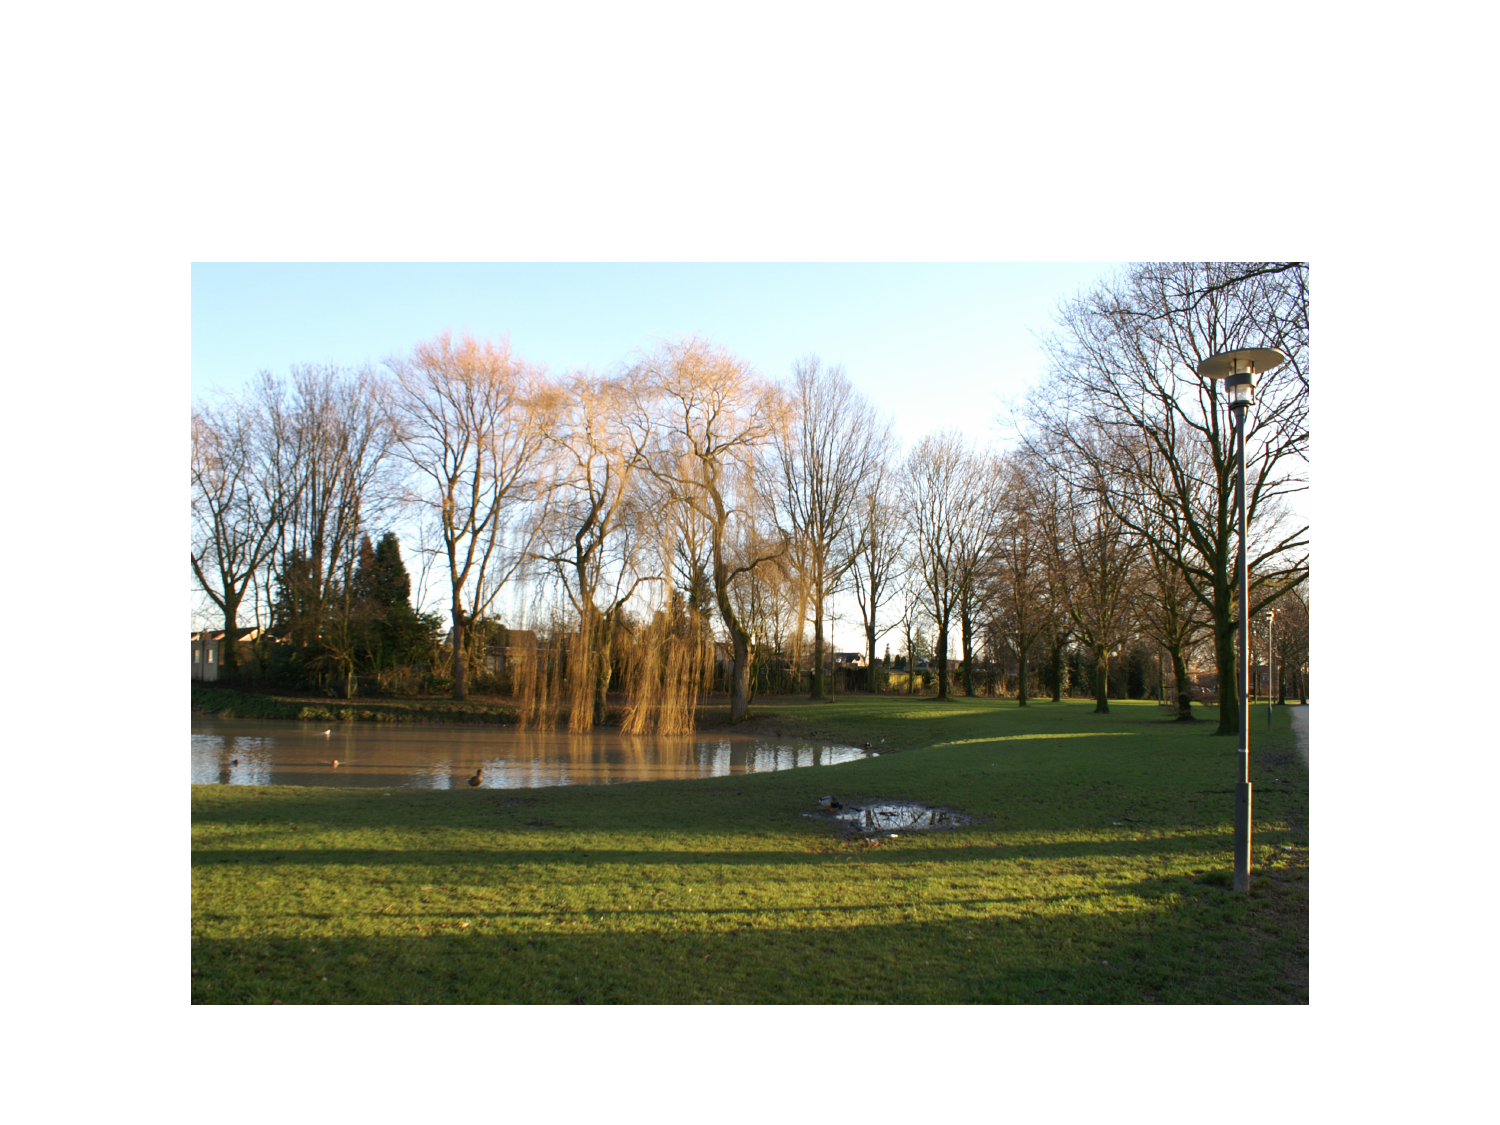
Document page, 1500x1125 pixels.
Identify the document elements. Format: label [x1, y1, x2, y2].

list [191, 262, 1309, 1006]
